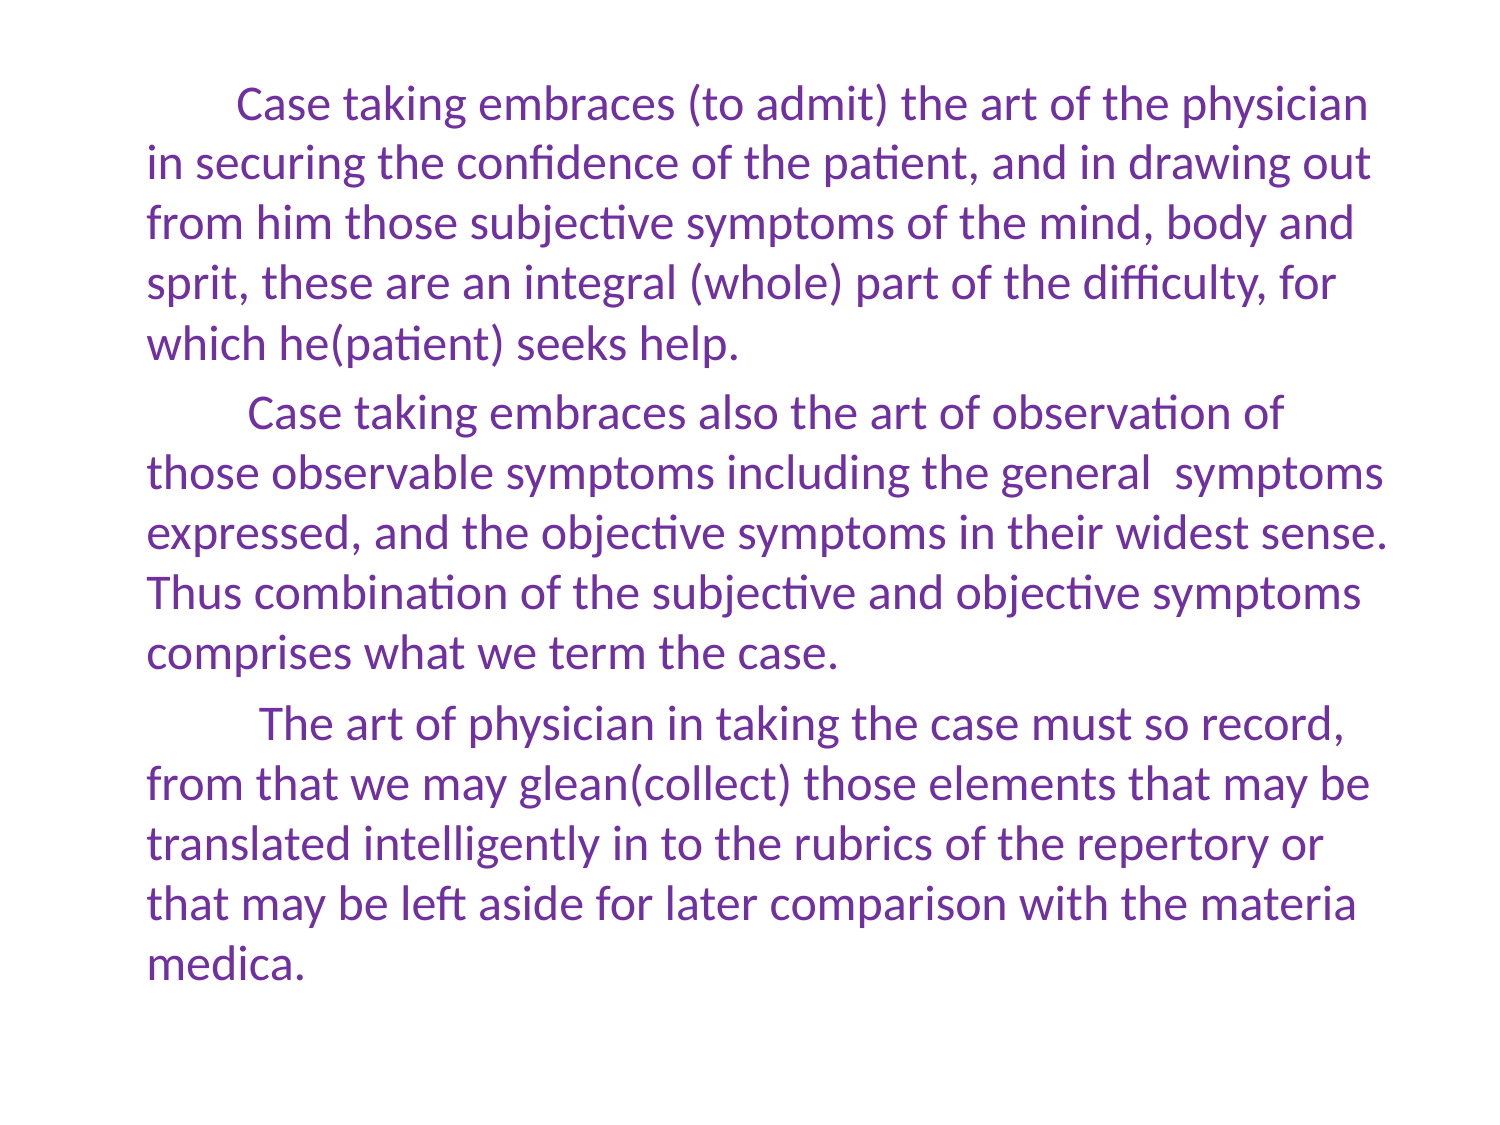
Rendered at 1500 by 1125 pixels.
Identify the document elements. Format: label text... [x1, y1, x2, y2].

list Case taking embraces (to admit) the art of the physician in securing the confidence of the patient, and in drawing out from him those subjective symptoms of the mind, body and sprit, these are an integral (whole) part of the difficulty, for which he(patient) seeks help. Case taking embraces also the art of observation of those observable symptoms including the general symptoms expressed, and the objective symptoms in their widest sense. Thus combination of the subjective and objective symptoms comprises what we term the case. The art of physician in taking the case must so record, from that we may glean(collect) those elements that may be translated intelligently in to the rubrics of the repertory or that may be left aside for later comparison with the materia medica. [75, 62, 1425, 1075]
